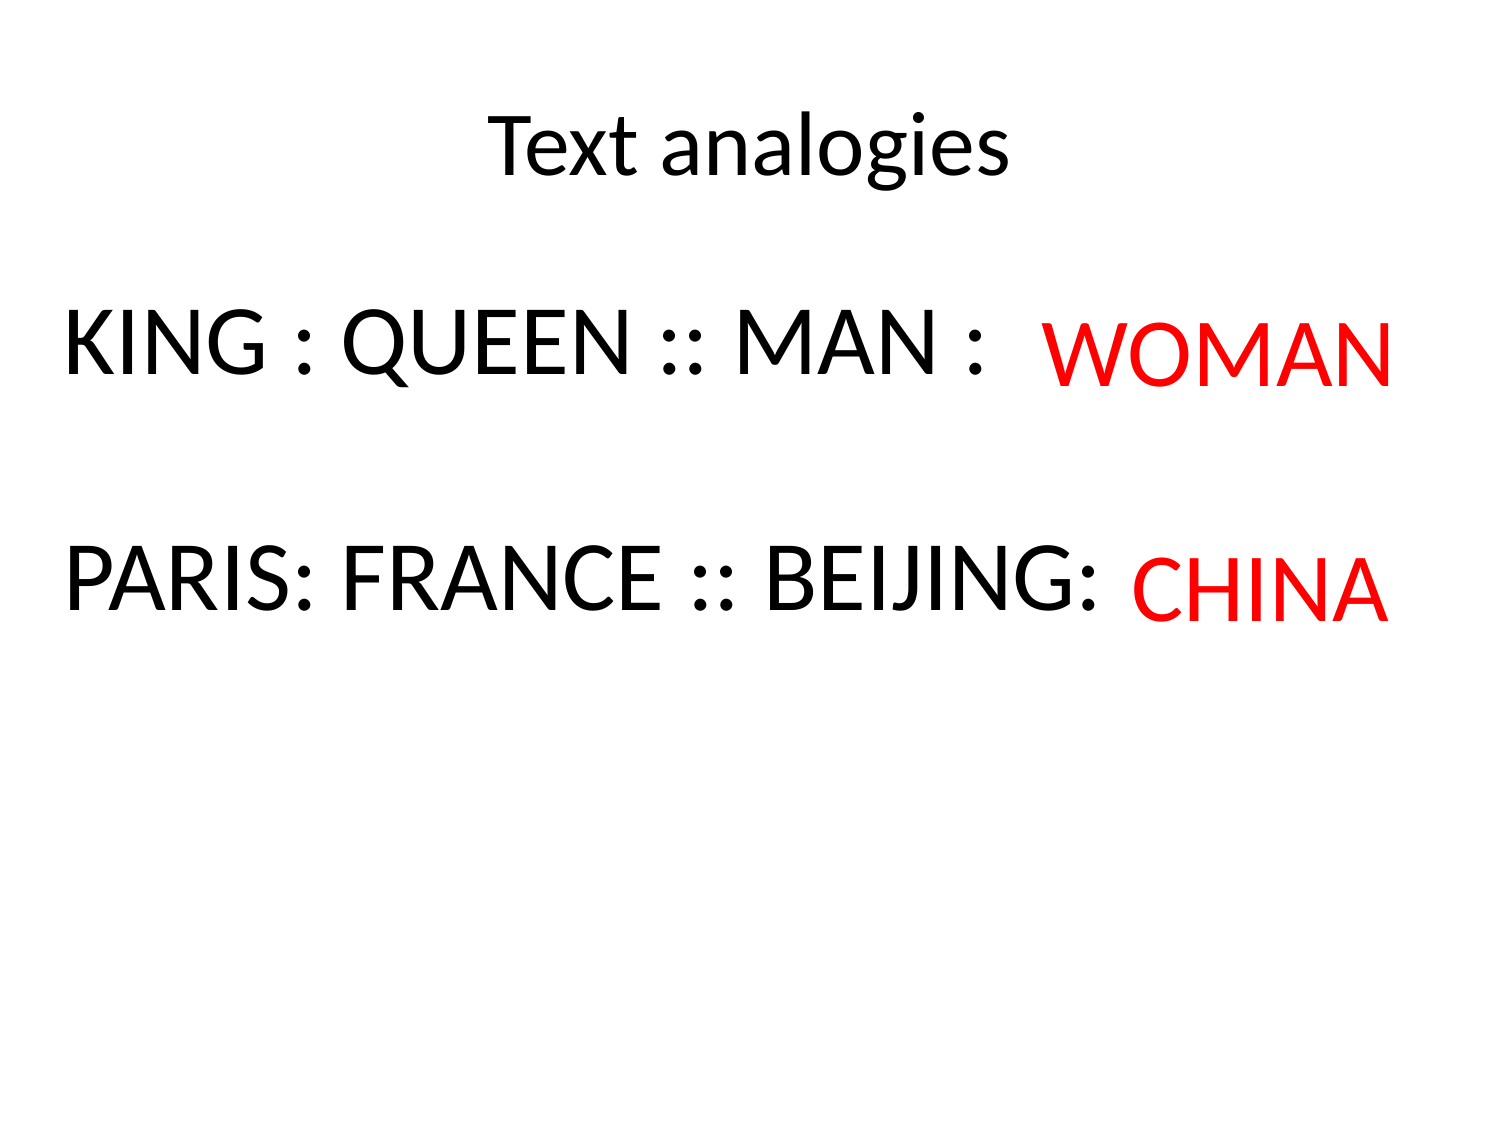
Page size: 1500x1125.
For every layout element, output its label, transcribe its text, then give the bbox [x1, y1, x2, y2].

text_box WOMAN [1026, 280, 1448, 415]
list KING : QUEEN :: MAN : [48, 266, 1027, 415]
title Text analogies [75, 45, 1425, 233]
text_box PARIS: FRANCE :: BEIJING: [48, 503, 1137, 651]
text_box CHINA [1116, 516, 1500, 650]
